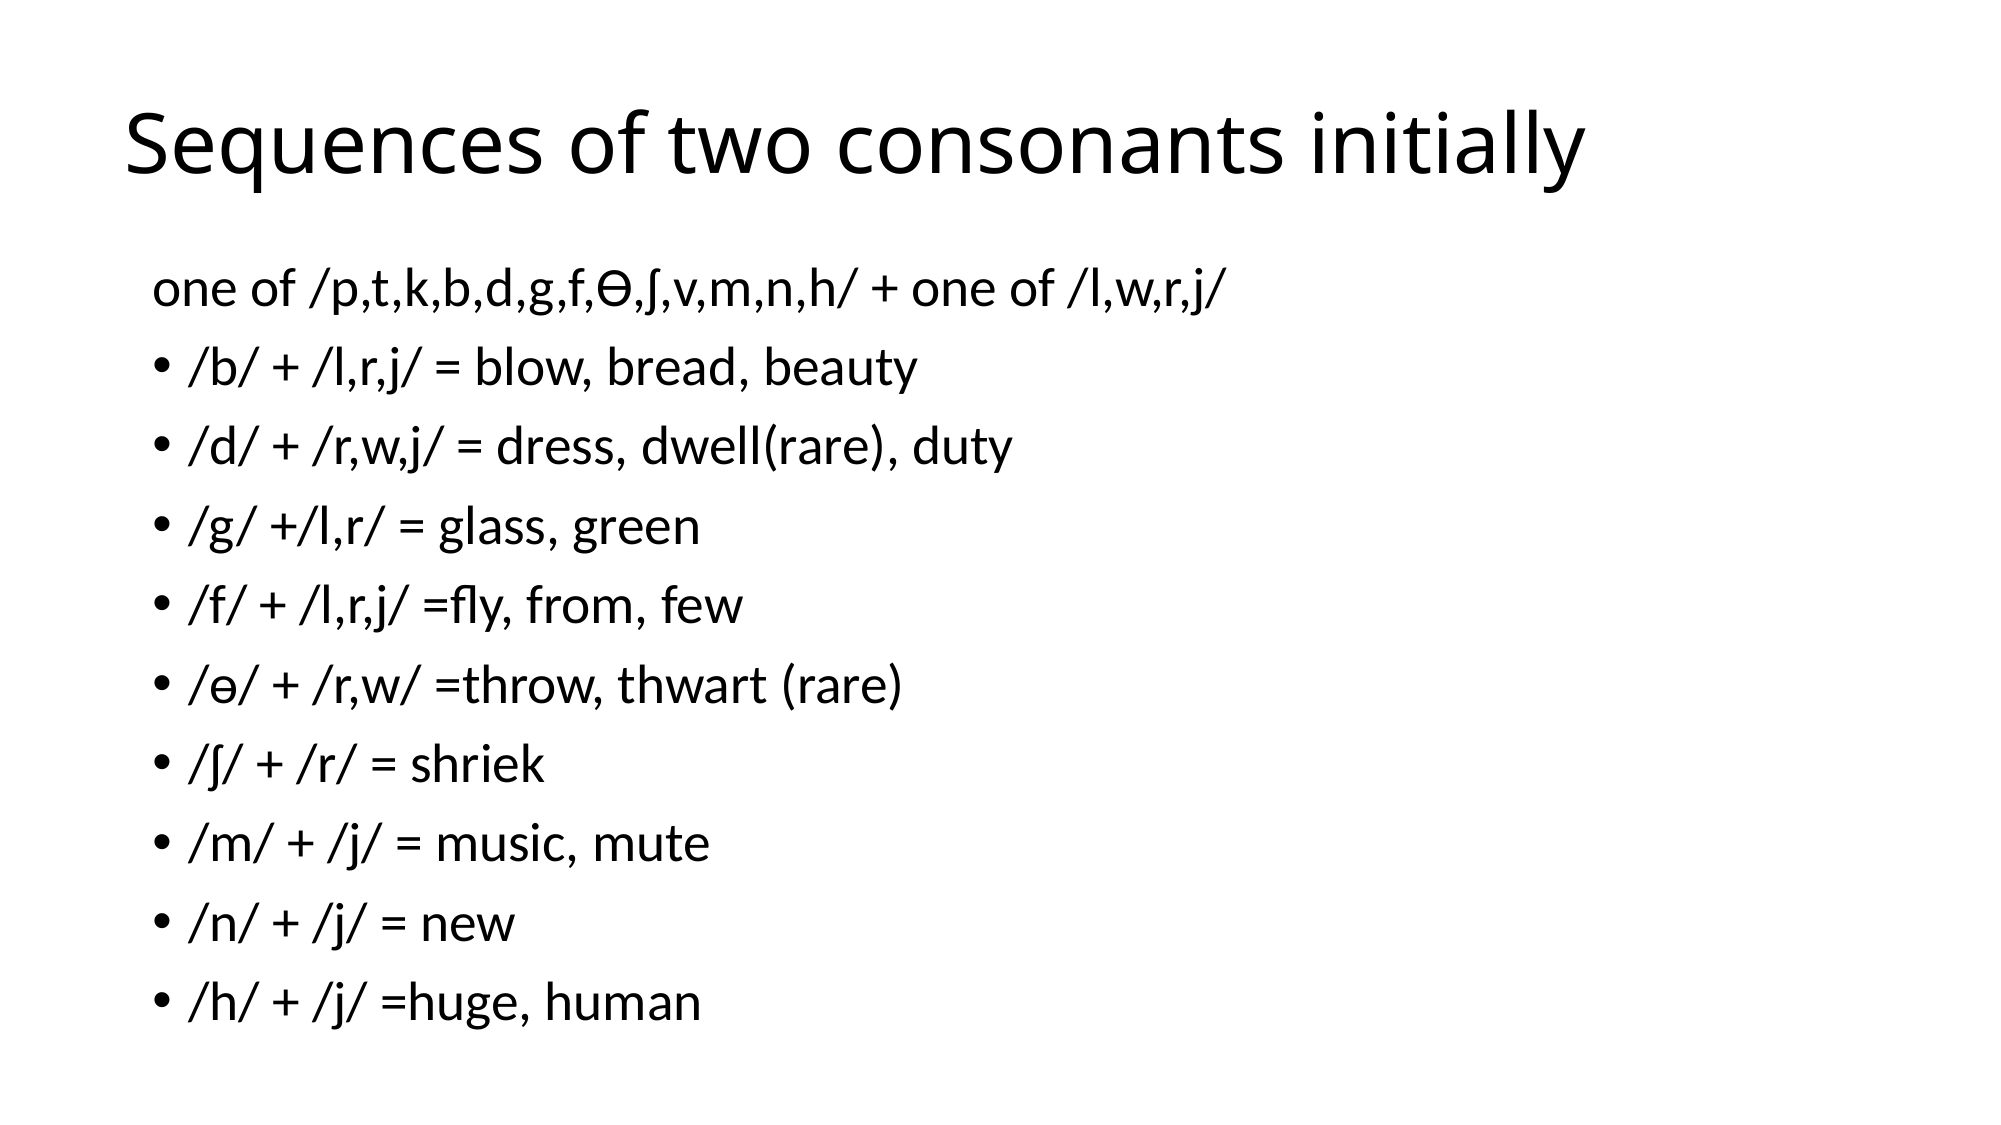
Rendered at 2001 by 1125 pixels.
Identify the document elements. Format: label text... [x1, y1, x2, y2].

title Sequences of two consonants initially [109, 57, 1829, 235]
list one of /p,t,k,b,d,g,f,ϴ,ʃ,v,m,n,h/ + one of /l,w,r,j/ /b/ + /l,r,j/ = blow, bread, beauty /d/ + /r,w,j/ = dress, dwell(rare), duty /g/ +/l,r/ = glass, green /f/ + /l,r,j/ =fly, from, few /ѳ/ + /r,w/ =throw, thwart (rare) /ʃ/ + /r/ = shriek /m/ + /j/ = music, mute /n/ + /j/ = new /h/ + /j/ =huge, human [137, 250, 1863, 1041]
